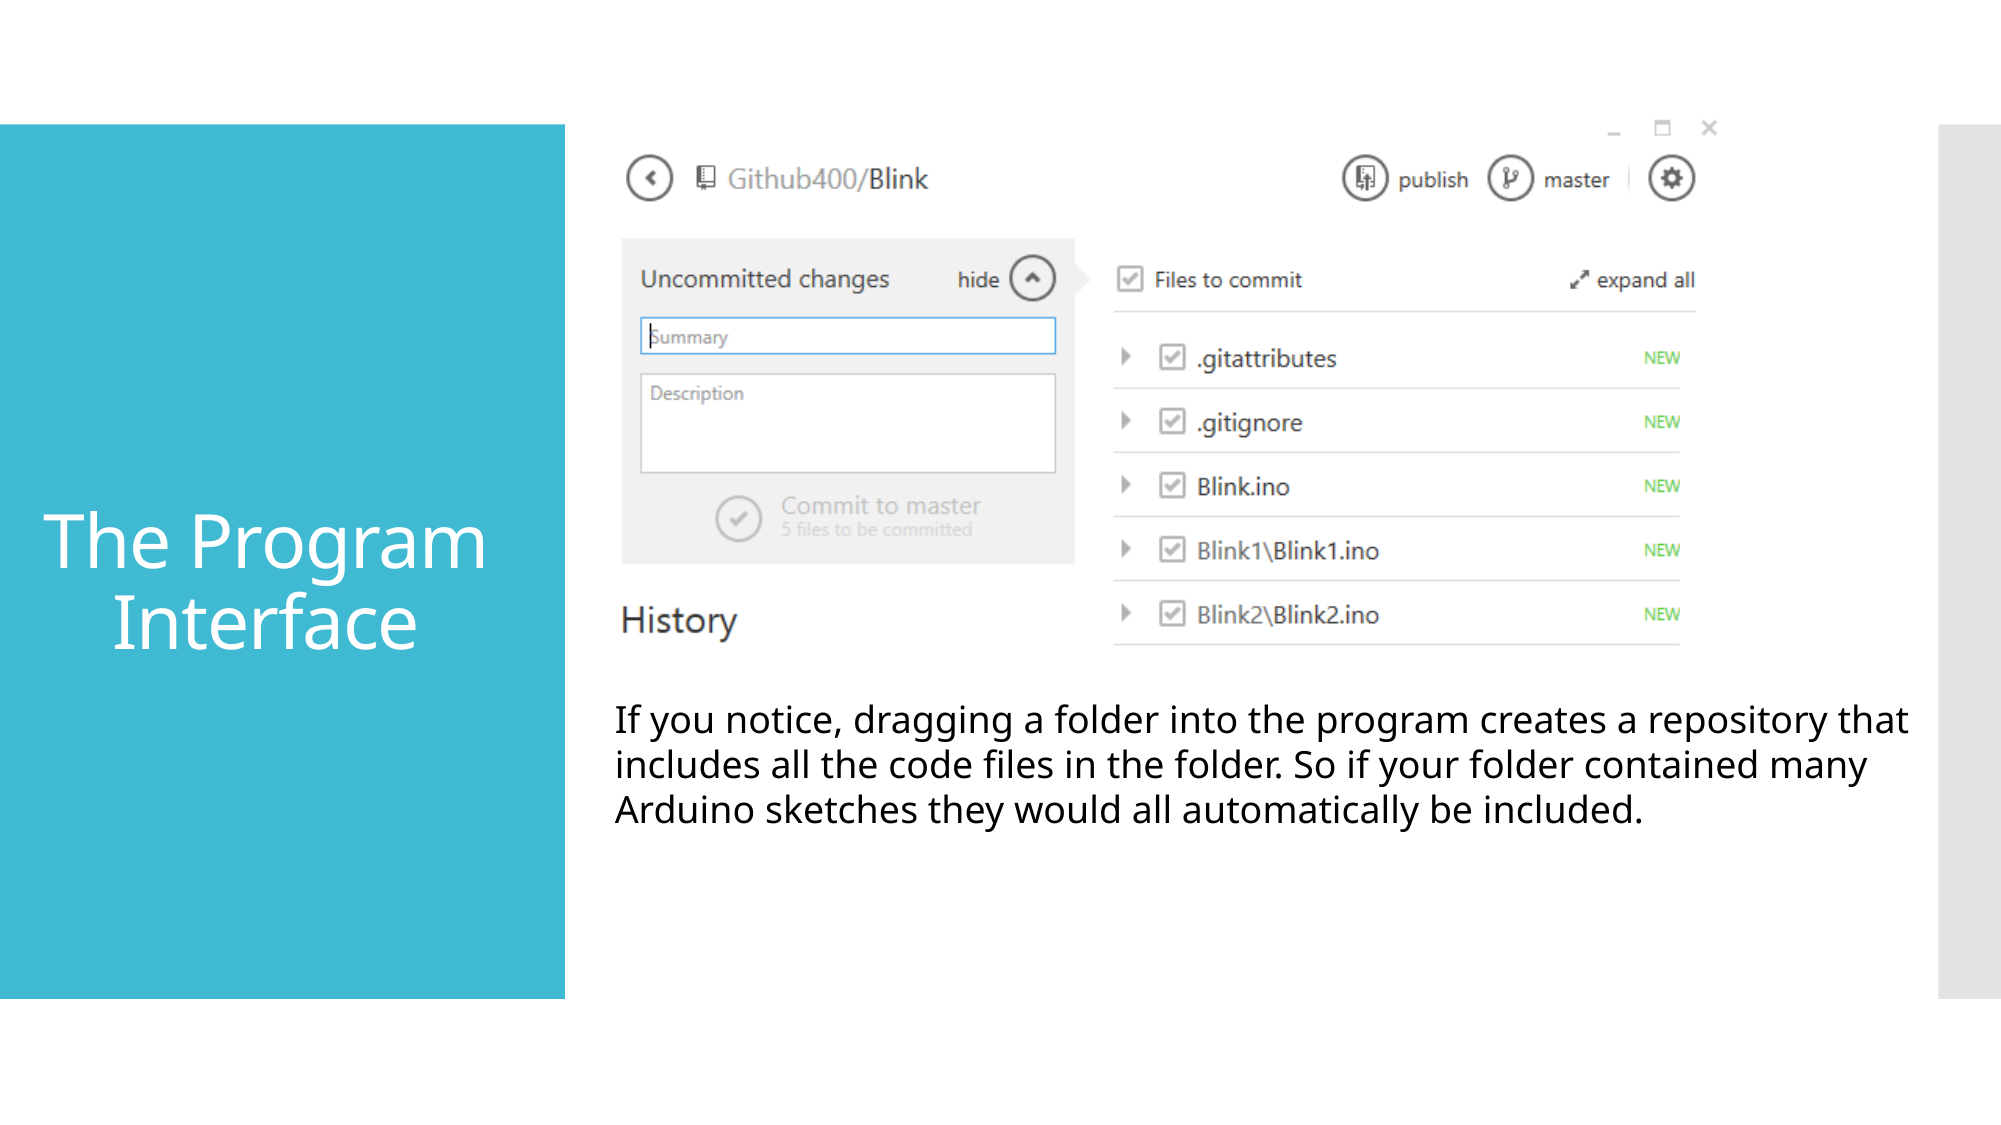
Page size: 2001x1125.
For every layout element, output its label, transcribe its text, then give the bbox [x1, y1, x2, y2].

title The Program Interface [24, 384, 508, 786]
text_box If you notice, dragging a folder into the program creates a repository that includes all the code files in the folder. So if your folder contained many Arduino sketches they would all automatically be included. [599, 688, 1950, 884]
picture [599, 114, 1730, 656]
